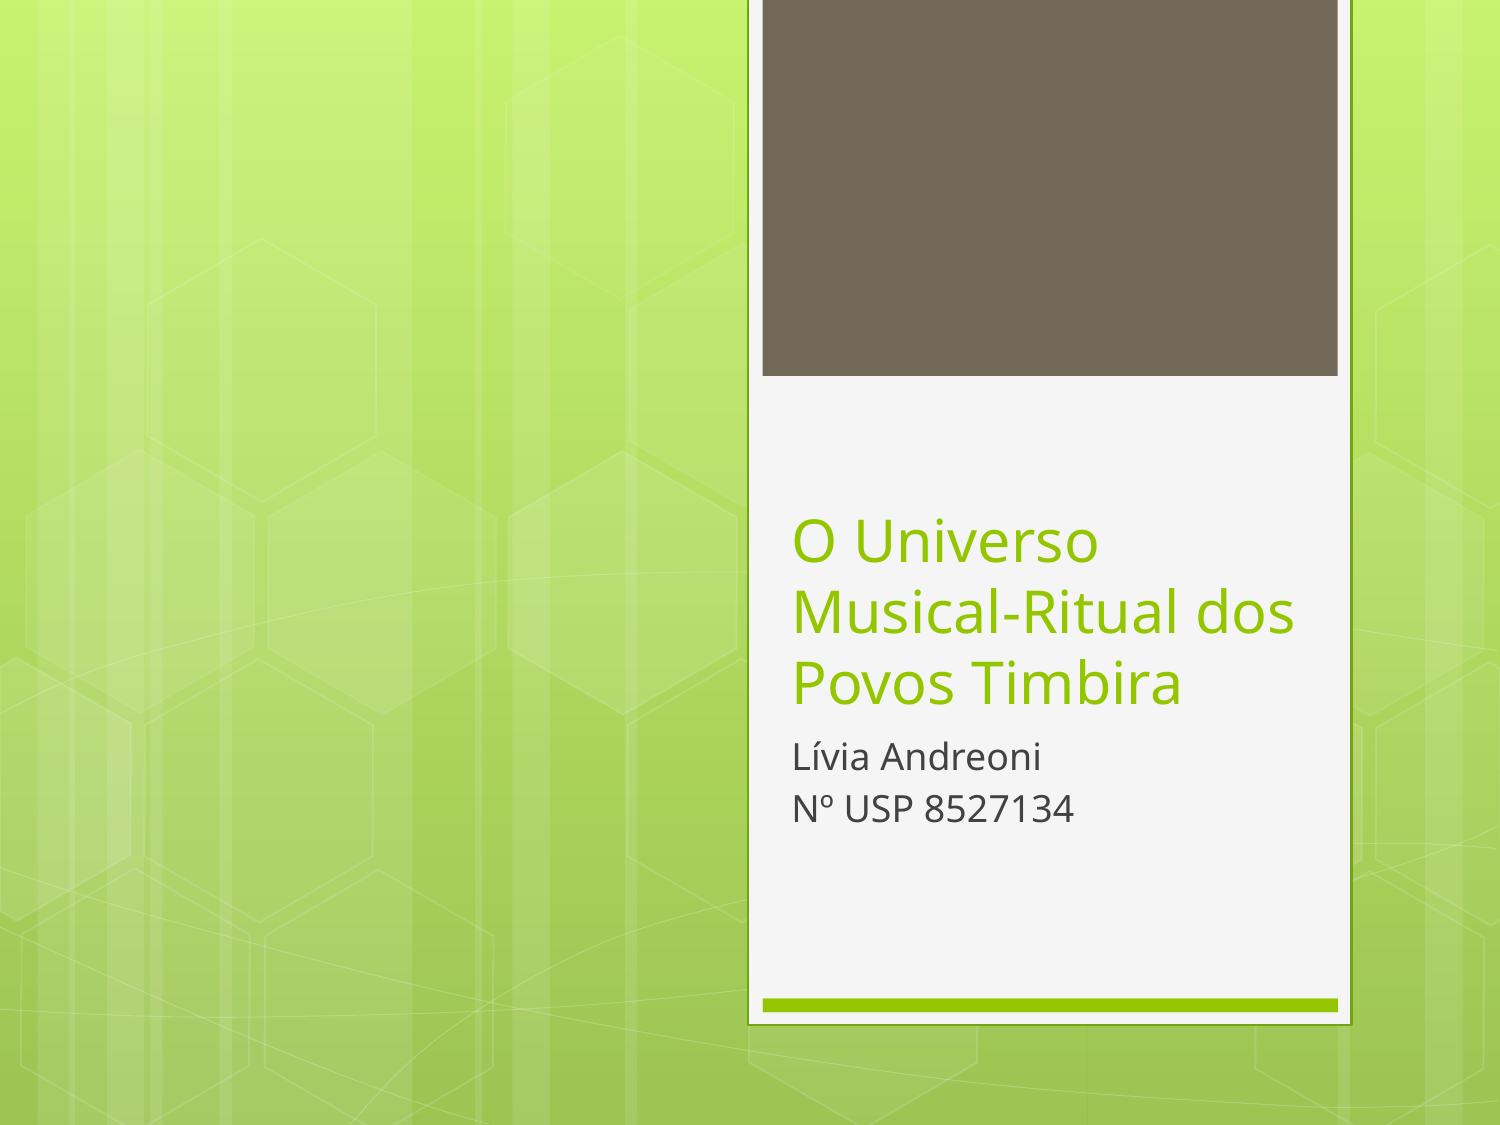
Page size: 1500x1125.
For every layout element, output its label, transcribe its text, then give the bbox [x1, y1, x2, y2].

title O Universo Musical-Ritual dos Povos Timbira [776, 444, 1320, 724]
subtitle Lívia Andreoni Nº USP 8527134 [776, 725, 1320, 933]
